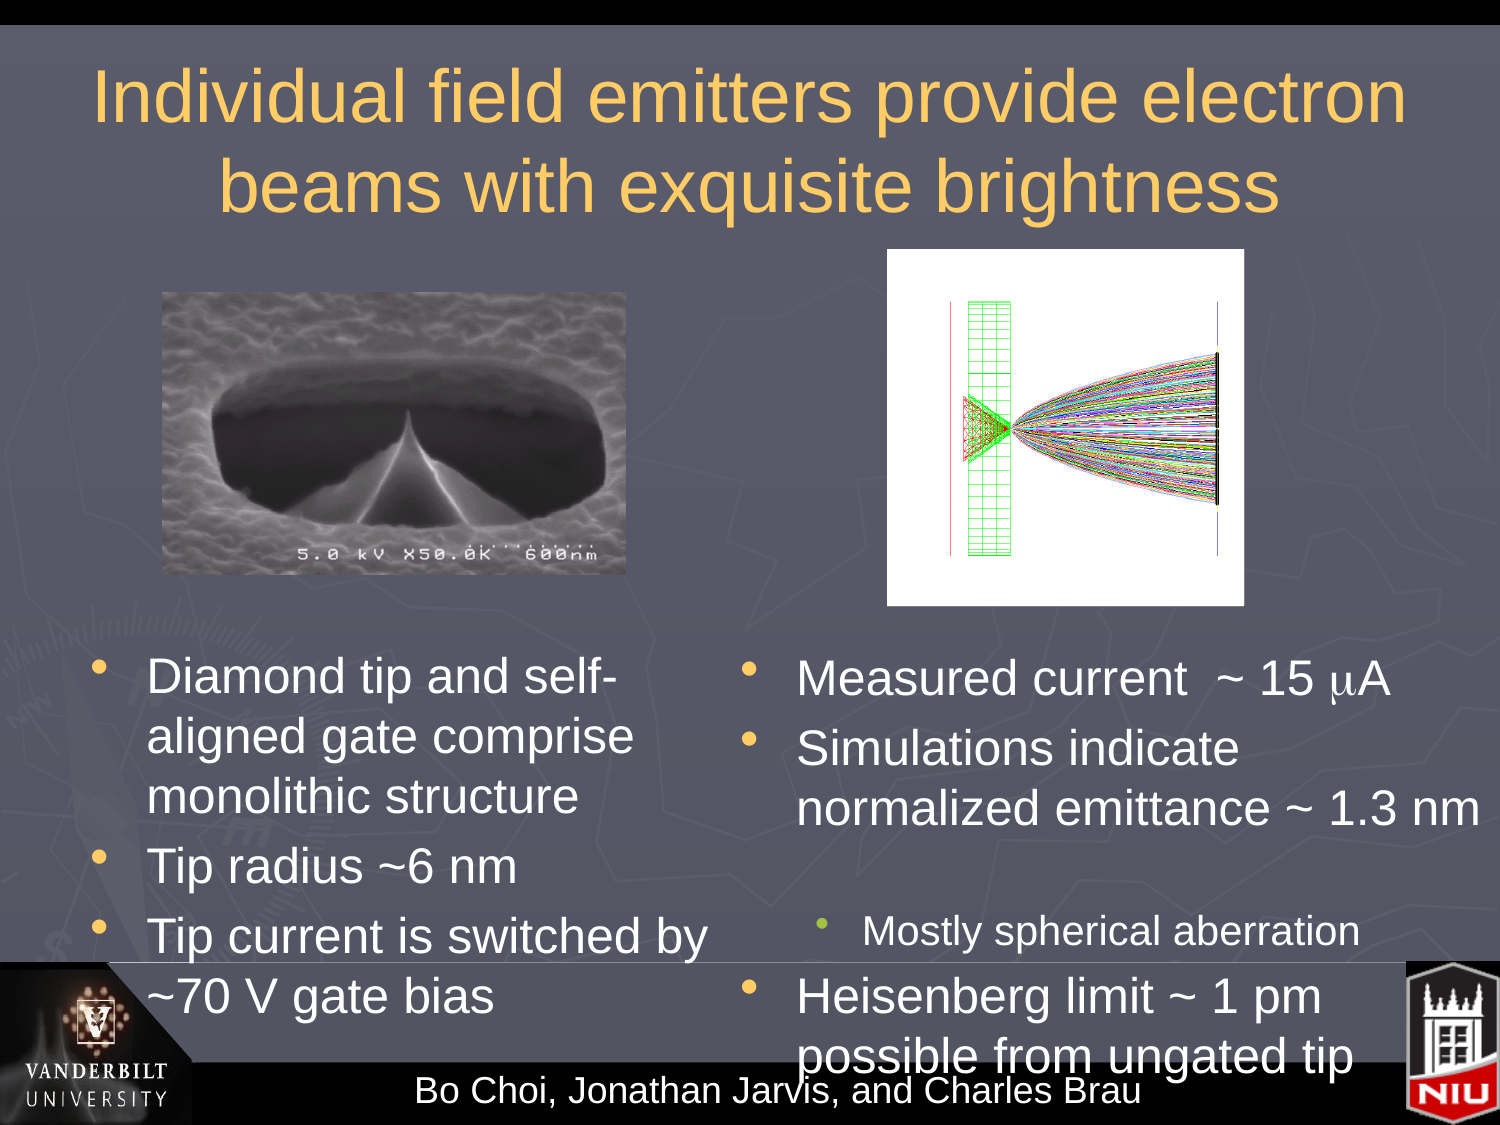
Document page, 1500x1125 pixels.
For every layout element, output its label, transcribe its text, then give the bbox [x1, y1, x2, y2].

list Measured current ~ 15 mA Simulations indicate normalized emittance ~ 1.3 nm Mostly spherical aberration Heisenberg limit ~ 1 pm possible from ungated tip [724, 637, 1500, 1001]
picture [0, 962, 399, 1125]
picture [766, 961, 1500, 1125]
text_box Bo Choi, Jonathan Jarvis, and Charles Brau [399, 1066, 1199, 1125]
picture [887, 249, 1245, 607]
title Individual field emitters provide electron beams with exquisite brightness [49, 37, 1451, 238]
picture [162, 292, 627, 576]
list Diamond tip and self-aligned gate comprise monolithic structure Tip radius ~6 nm Tip current is switched by ~70 V gate bias [74, 635, 766, 1076]
